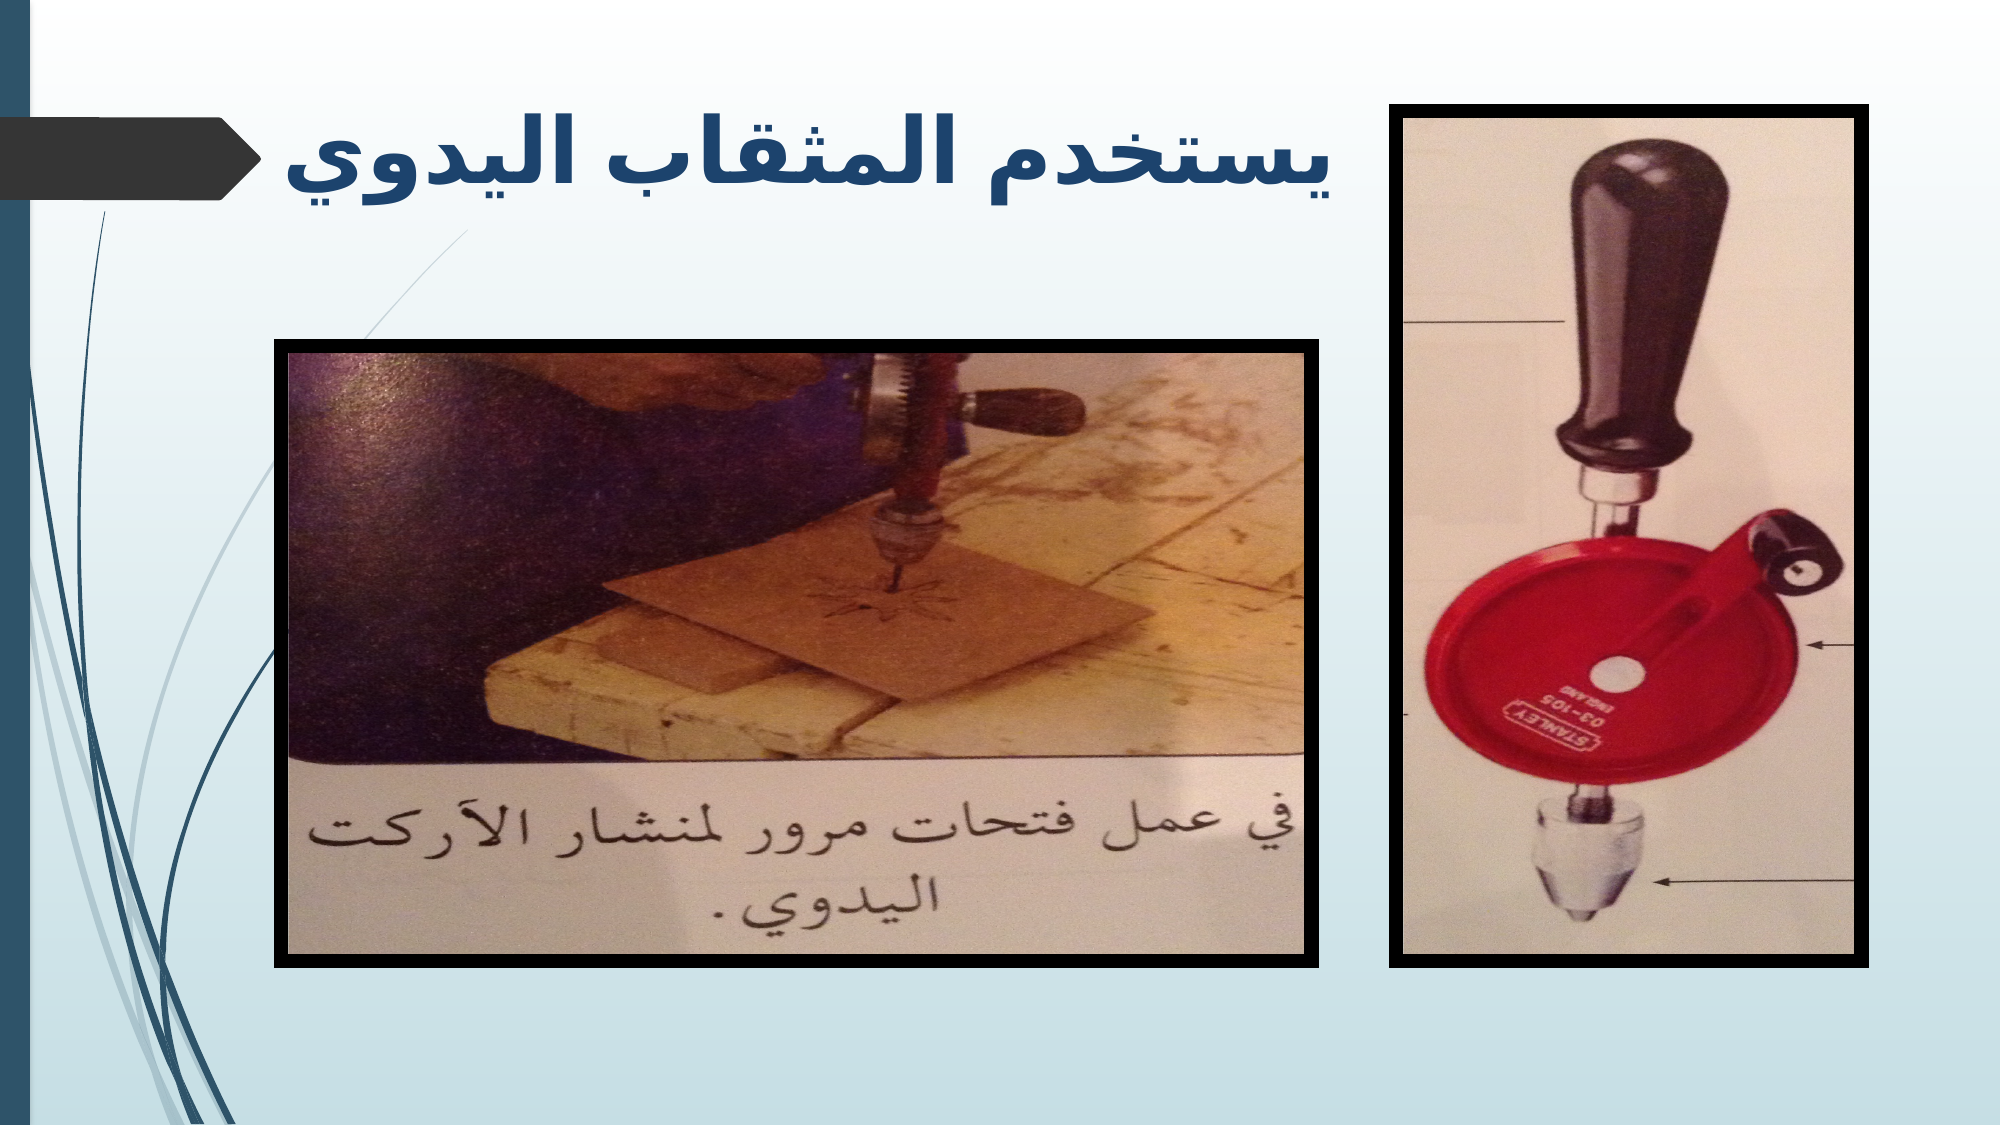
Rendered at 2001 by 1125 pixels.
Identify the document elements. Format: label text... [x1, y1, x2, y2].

picture [288, 145, 1304, 1125]
text_box يستخدم المثقاب اليدوي [268, 84, 1597, 210]
picture [1403, 117, 1855, 954]
